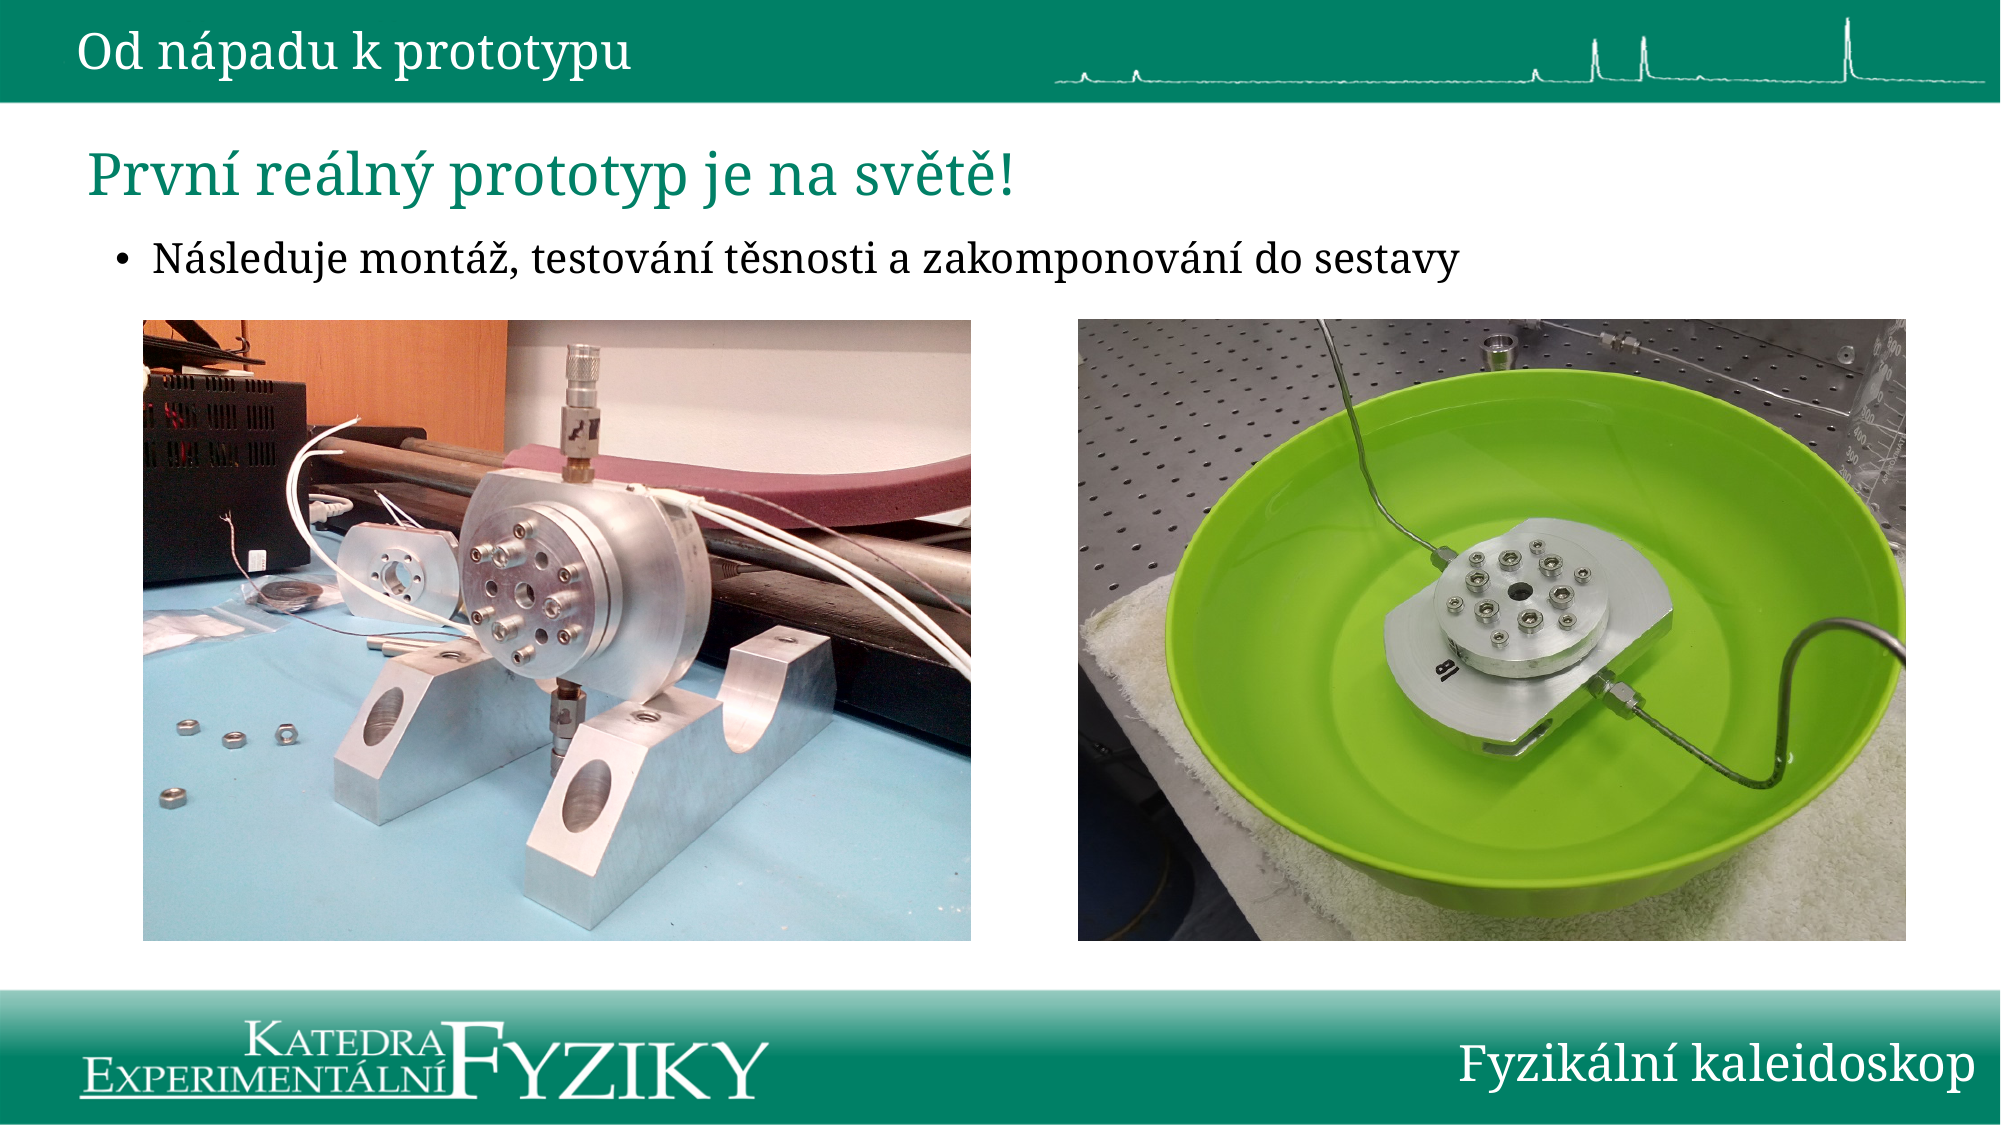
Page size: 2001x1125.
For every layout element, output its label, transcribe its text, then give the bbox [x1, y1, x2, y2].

text_box Fyzikální kaleidoskop [1443, 1023, 1993, 1099]
text_box Od nápadu k prototypu [62, 12, 647, 88]
title První reálný prototyp je na světě! [72, 105, 1798, 248]
picture [0, 0, 2001, 1125]
list Následuje montáž, testování těsnosti a zakomponování do sestavy [100, 230, 1863, 965]
